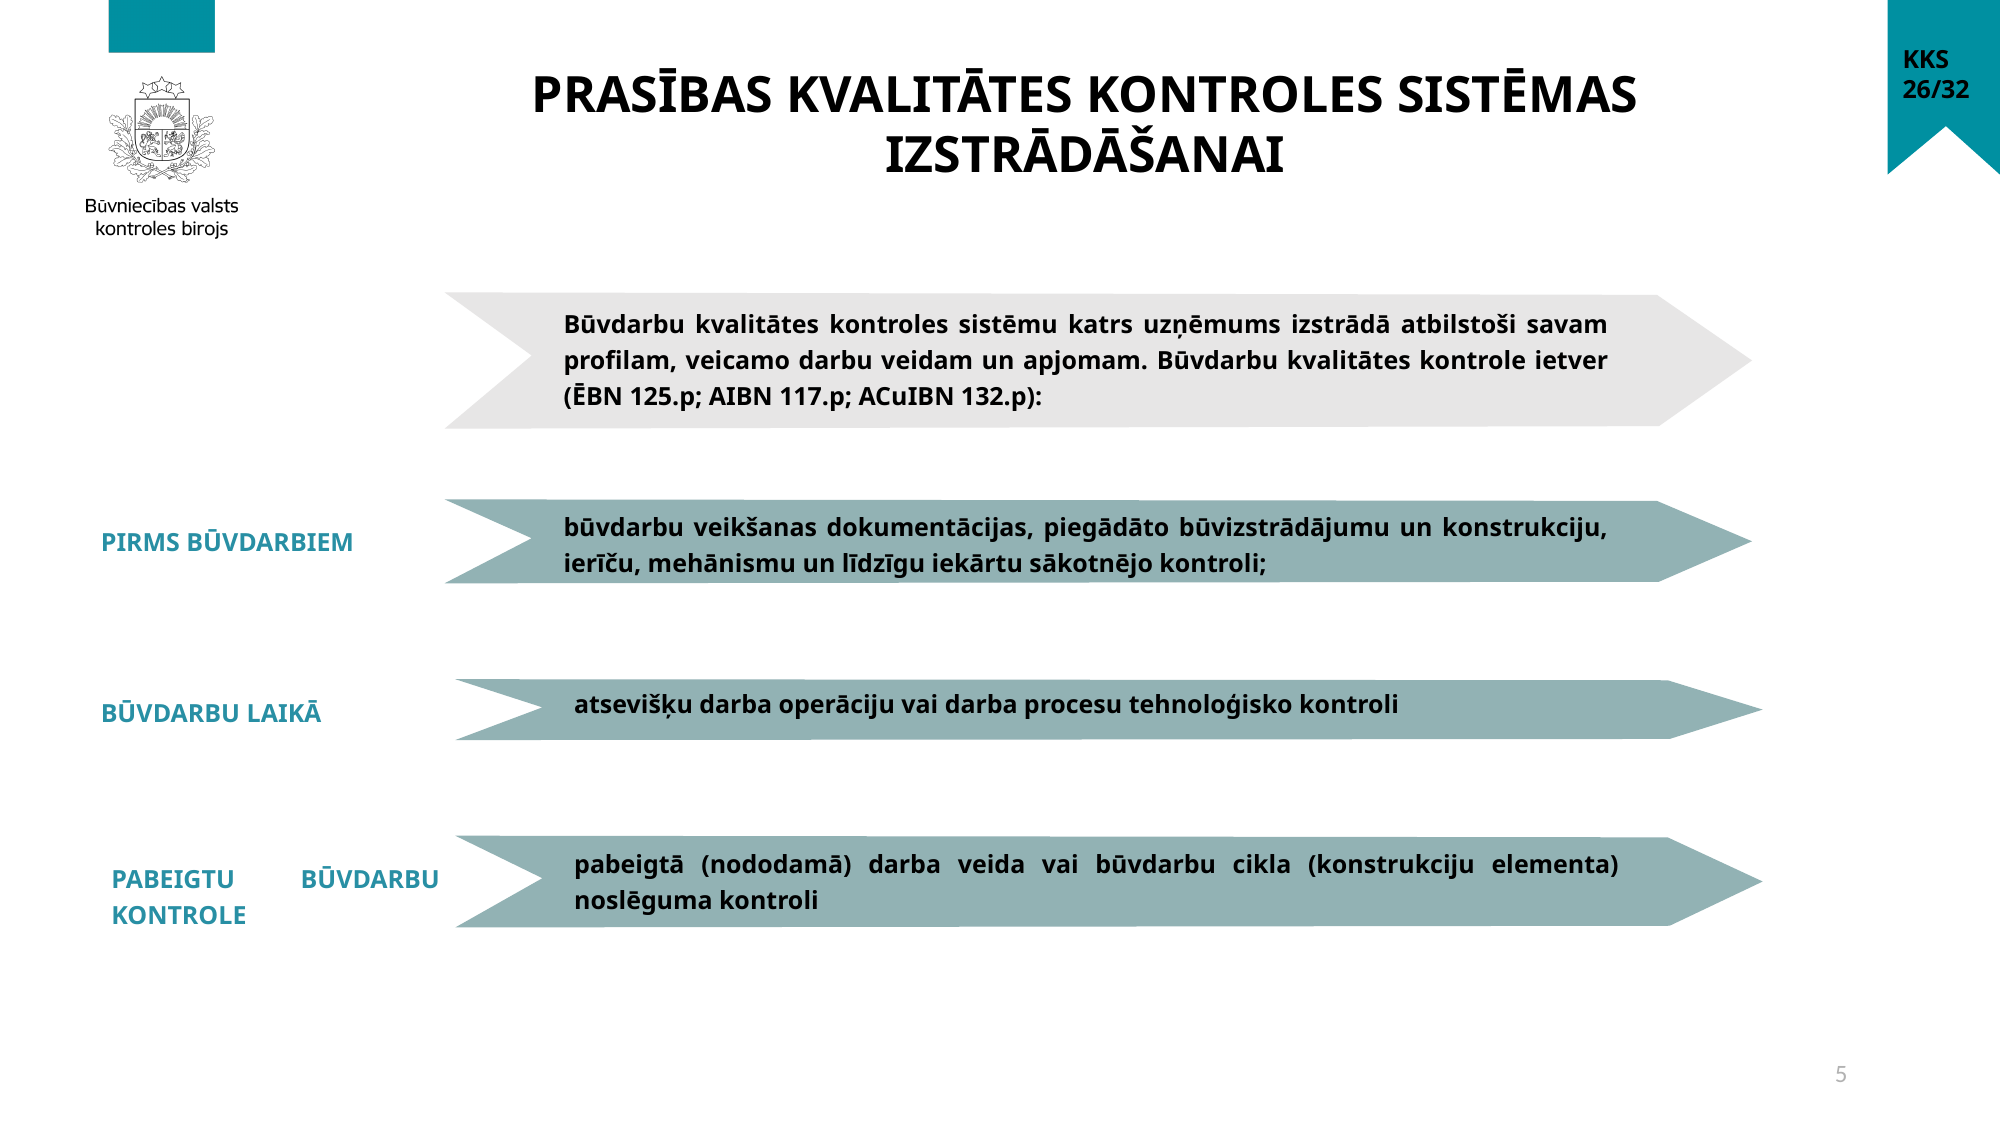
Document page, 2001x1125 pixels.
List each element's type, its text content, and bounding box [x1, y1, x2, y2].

text_box [444, 499, 548, 584]
picture [86, 0, 238, 239]
text_box [1886, 0, 2000, 177]
text_box BŪVDARBU LAIKĀ [86, 683, 445, 735]
text_box būvdarbu veikšanas dokumentācijas, piegādāto būvizstrādājumu un konstrukciju, ierīču, mehānismu un līdzīgu iekārtu sākotnējo kontroli; [548, 498, 1625, 585]
text_box KKS 26/32 [1887, 36, 2000, 111]
text_box pabeigtā (nododamā) darba veida vai būvdarbu cikla (konstrukciju elementa) noslēguma kontroli [559, 835, 1636, 923]
text_box [455, 679, 1763, 741]
text_box PABEIGTU BŪVDARBU KONTROLE [96, 849, 456, 937]
text_box Būvdarbu kvalitātes kontroles sistēmu katrs uzņēmums izstrādā atbilstoši savam profilam, veicamo darbu veidam un apjomam. Būvdarbu kvalitātes kontrole ietver (ĒBN 125.p; AIBN 117.p; ACuIBN 132.p): [548, 295, 1625, 448]
text_box [455, 835, 1763, 928]
slide_number 5 [1412, 1042, 1863, 1103]
text_box atsevišķu darba operāciju vai darba procesu tehnoloģisko kontroli [559, 681, 1636, 726]
text_box PIRMS BŪVDARBIEM [86, 512, 445, 564]
text_box [1625, 500, 1753, 582]
text_box PRASĪBAS KVALITĀTES KONTROLES SISTĒMAS IZSTRĀDĀŠANAI [388, 55, 1782, 191]
text_box [444, 292, 1753, 429]
